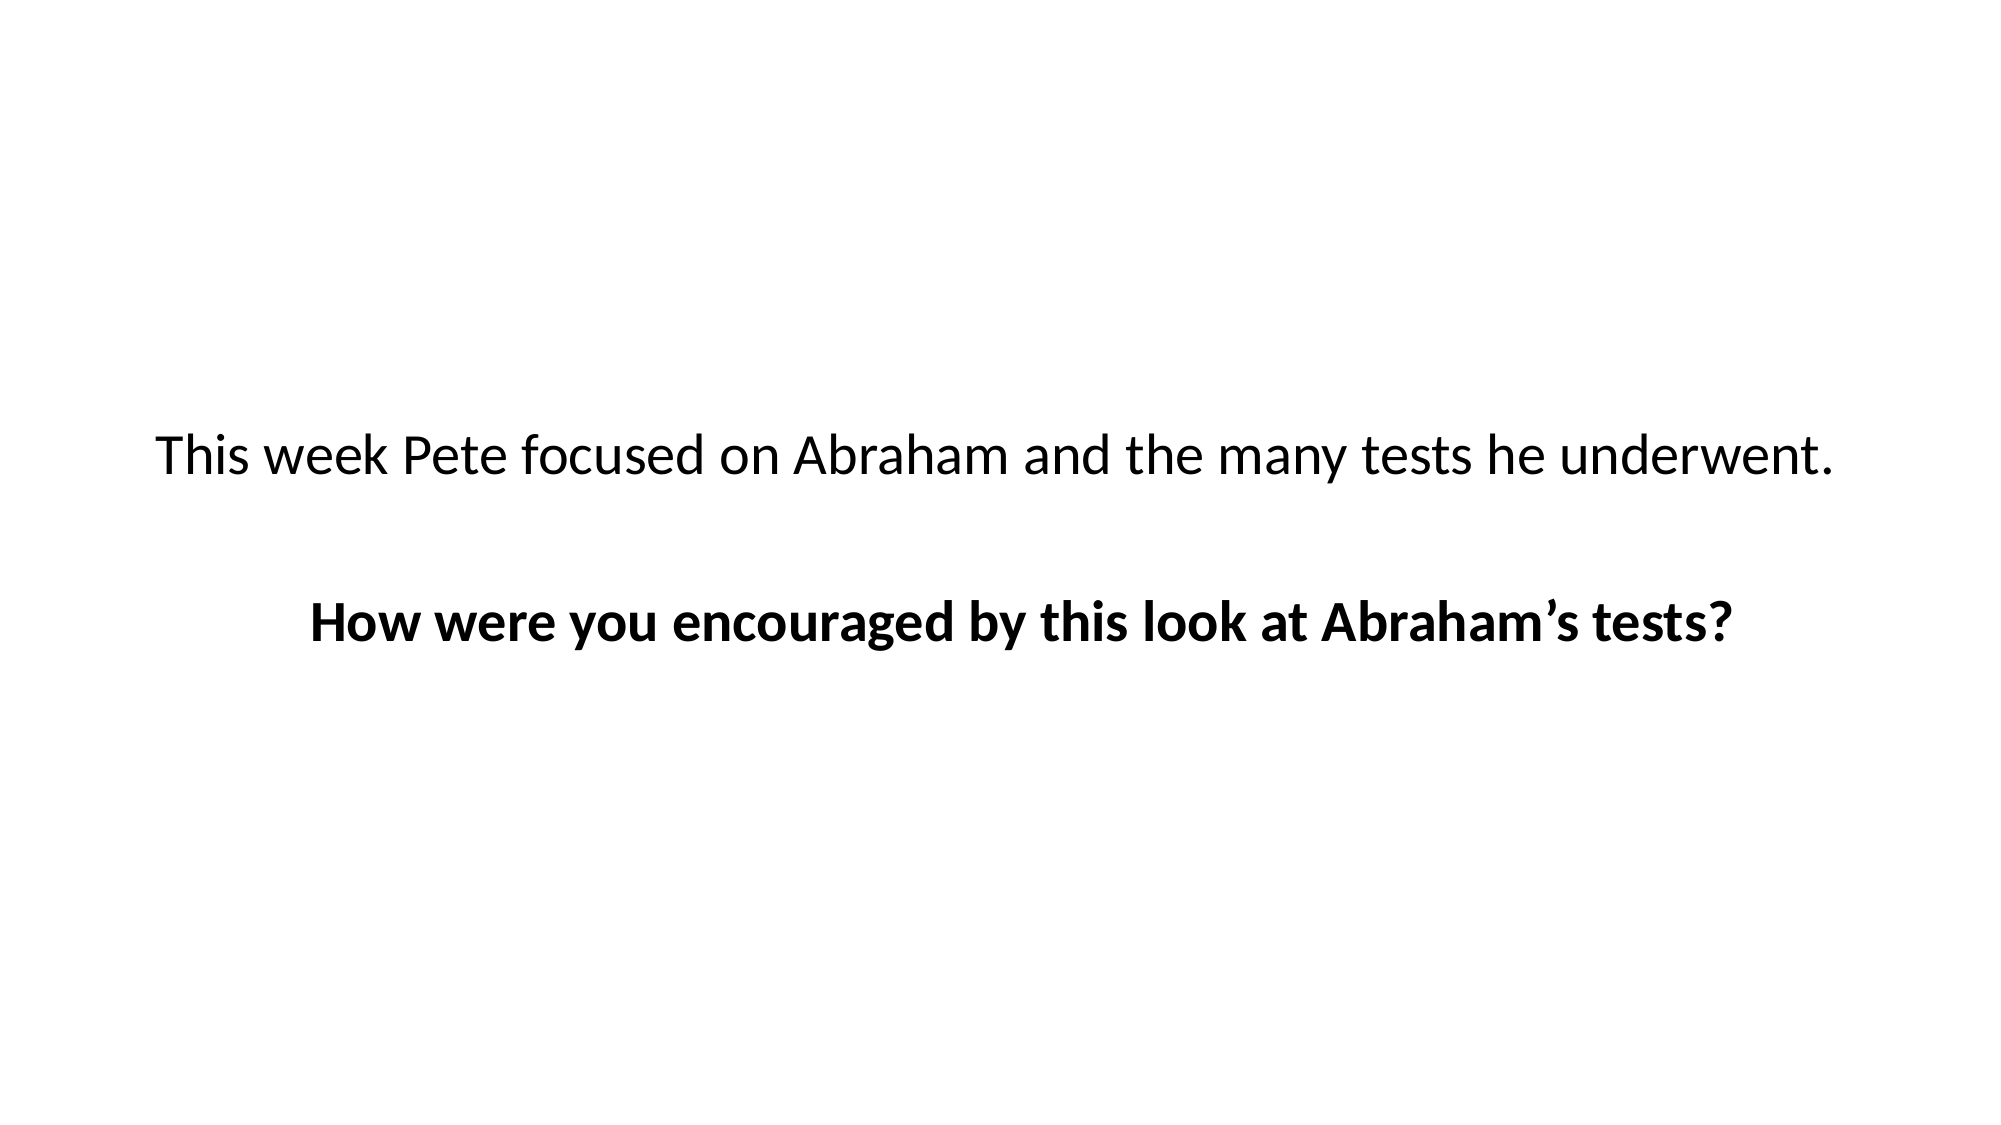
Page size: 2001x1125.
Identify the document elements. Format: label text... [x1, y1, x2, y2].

list This week Pete focused on Abraham and the many tests he underwent. How were you encouraged by this look at Abraham’s tests? [118, 75, 1927, 1007]
